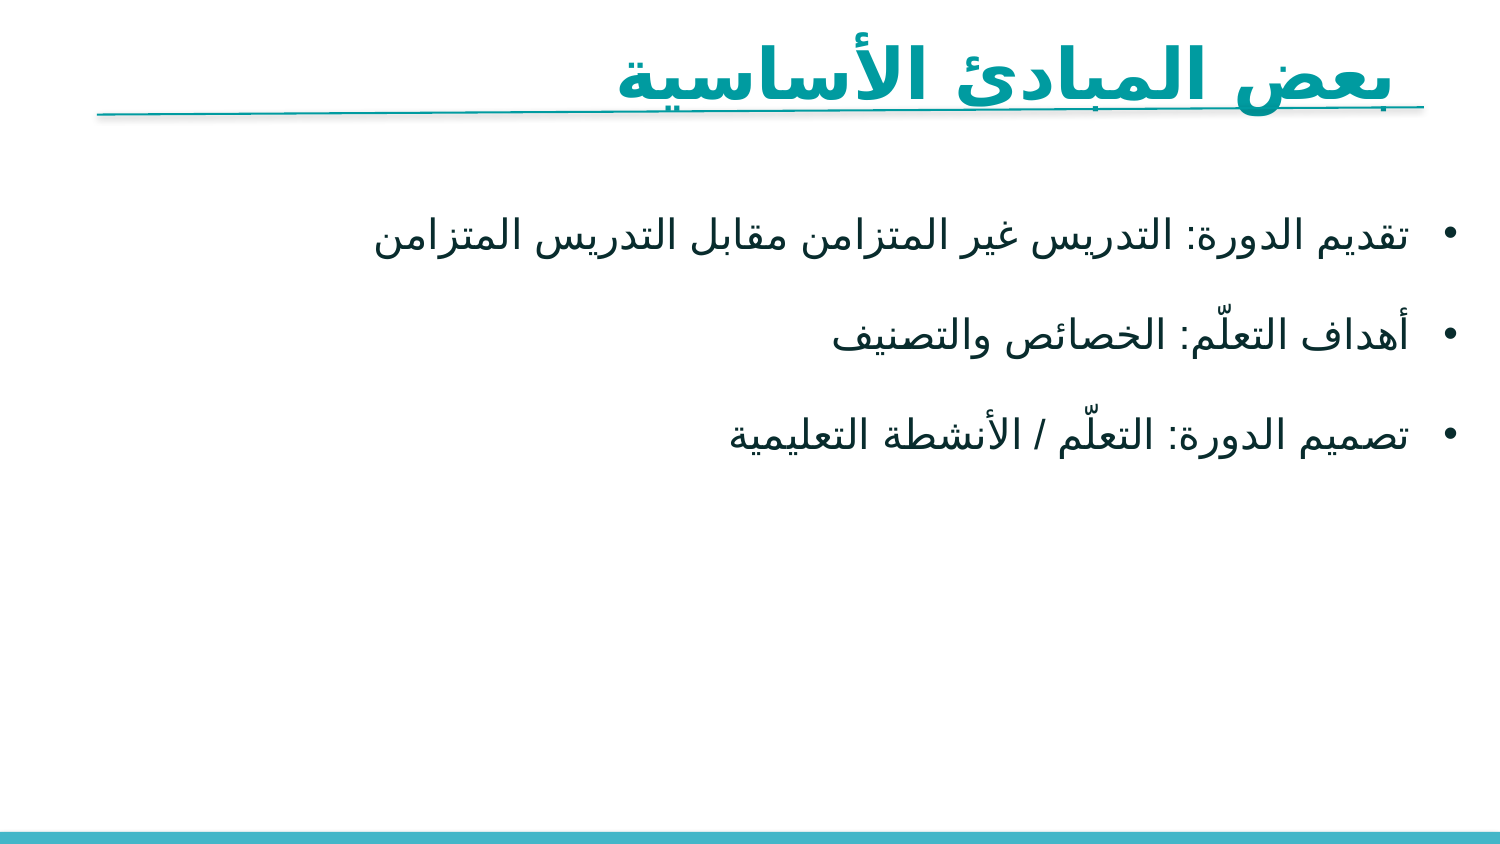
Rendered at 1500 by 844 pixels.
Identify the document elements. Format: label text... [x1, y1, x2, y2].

text_box [0, 831, 1500, 844]
text_box تقديم الدورة: التدريس غير المتزامن مقابل التدريس المتزامن أهداف التعلّم: الخصائص والتصنيف تصميم الدورة: التعلّم / الأنشطة التعليمية [145, 200, 1473, 466]
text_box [96, 107, 1425, 115]
text_box بعض المبادئ الأساسية [87, 1, 1413, 142]
